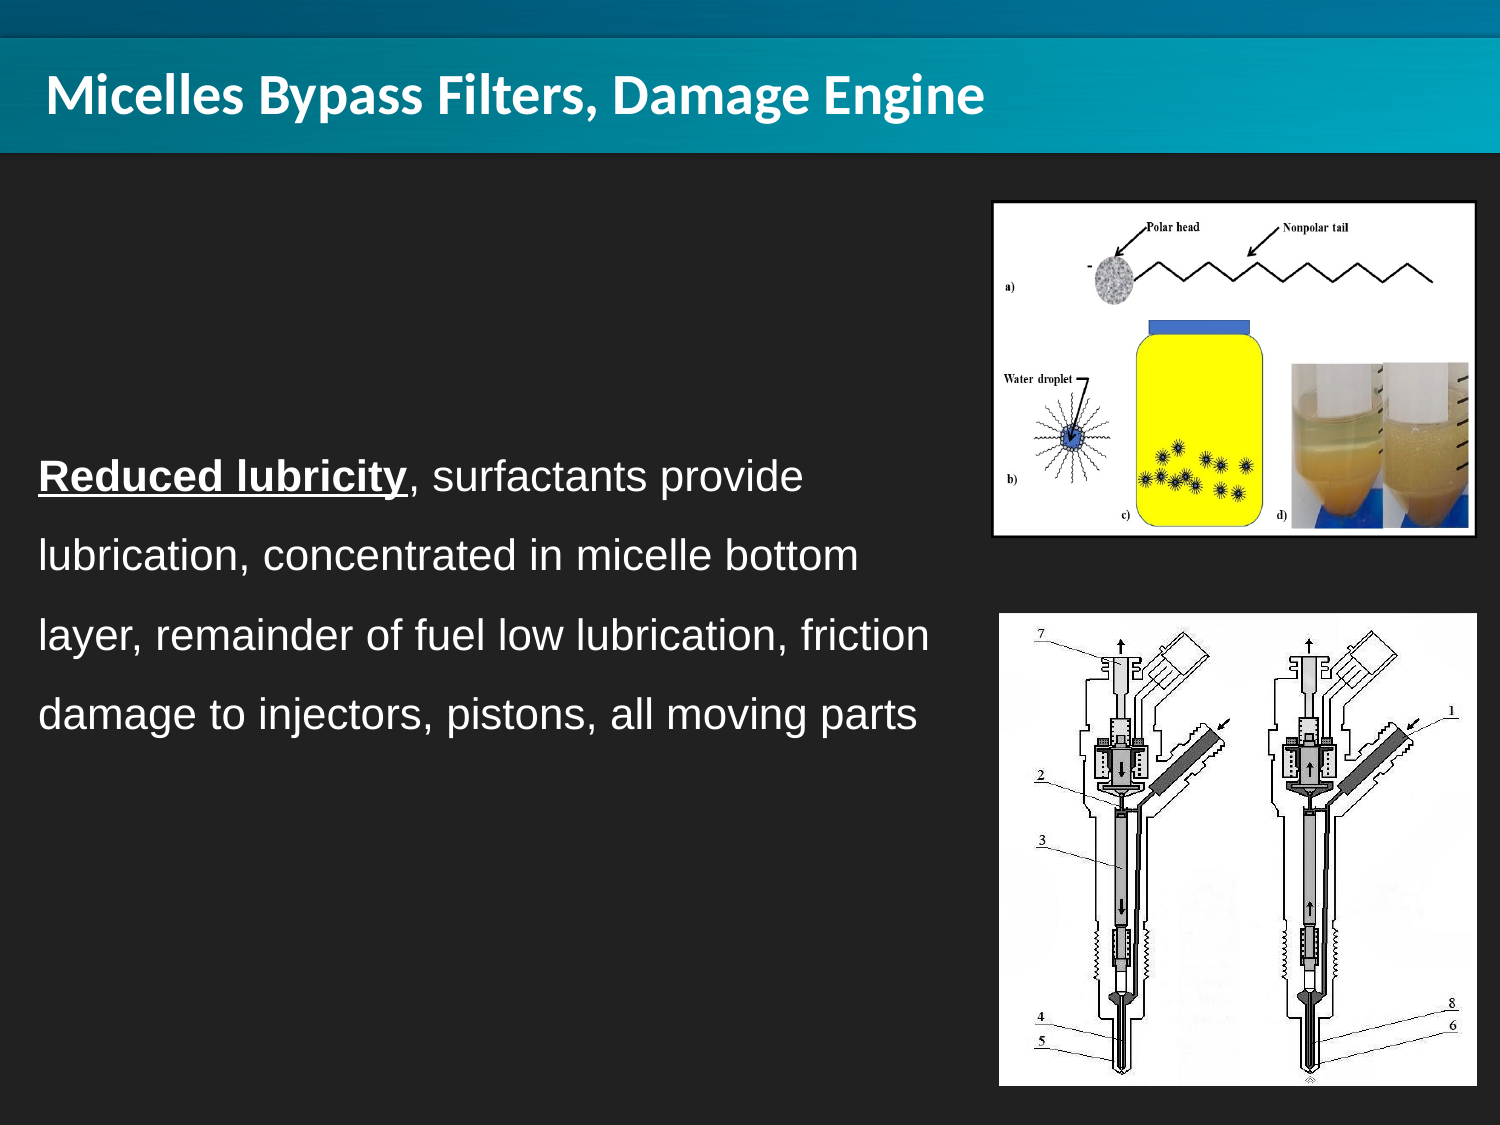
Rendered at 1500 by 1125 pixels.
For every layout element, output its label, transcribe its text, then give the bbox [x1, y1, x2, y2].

picture [999, 613, 1477, 1087]
text_box Micelles Bypass Filters, Damage Engine [0, 38, 1500, 153]
text_box Reduced lubricity, surfactants provide lubrication, concentrated in micelle bottom layer, remainder of fuel low lubrication, friction damage to injectors, pistons, all moving parts [23, 413, 972, 815]
picture [991, 200, 1477, 538]
